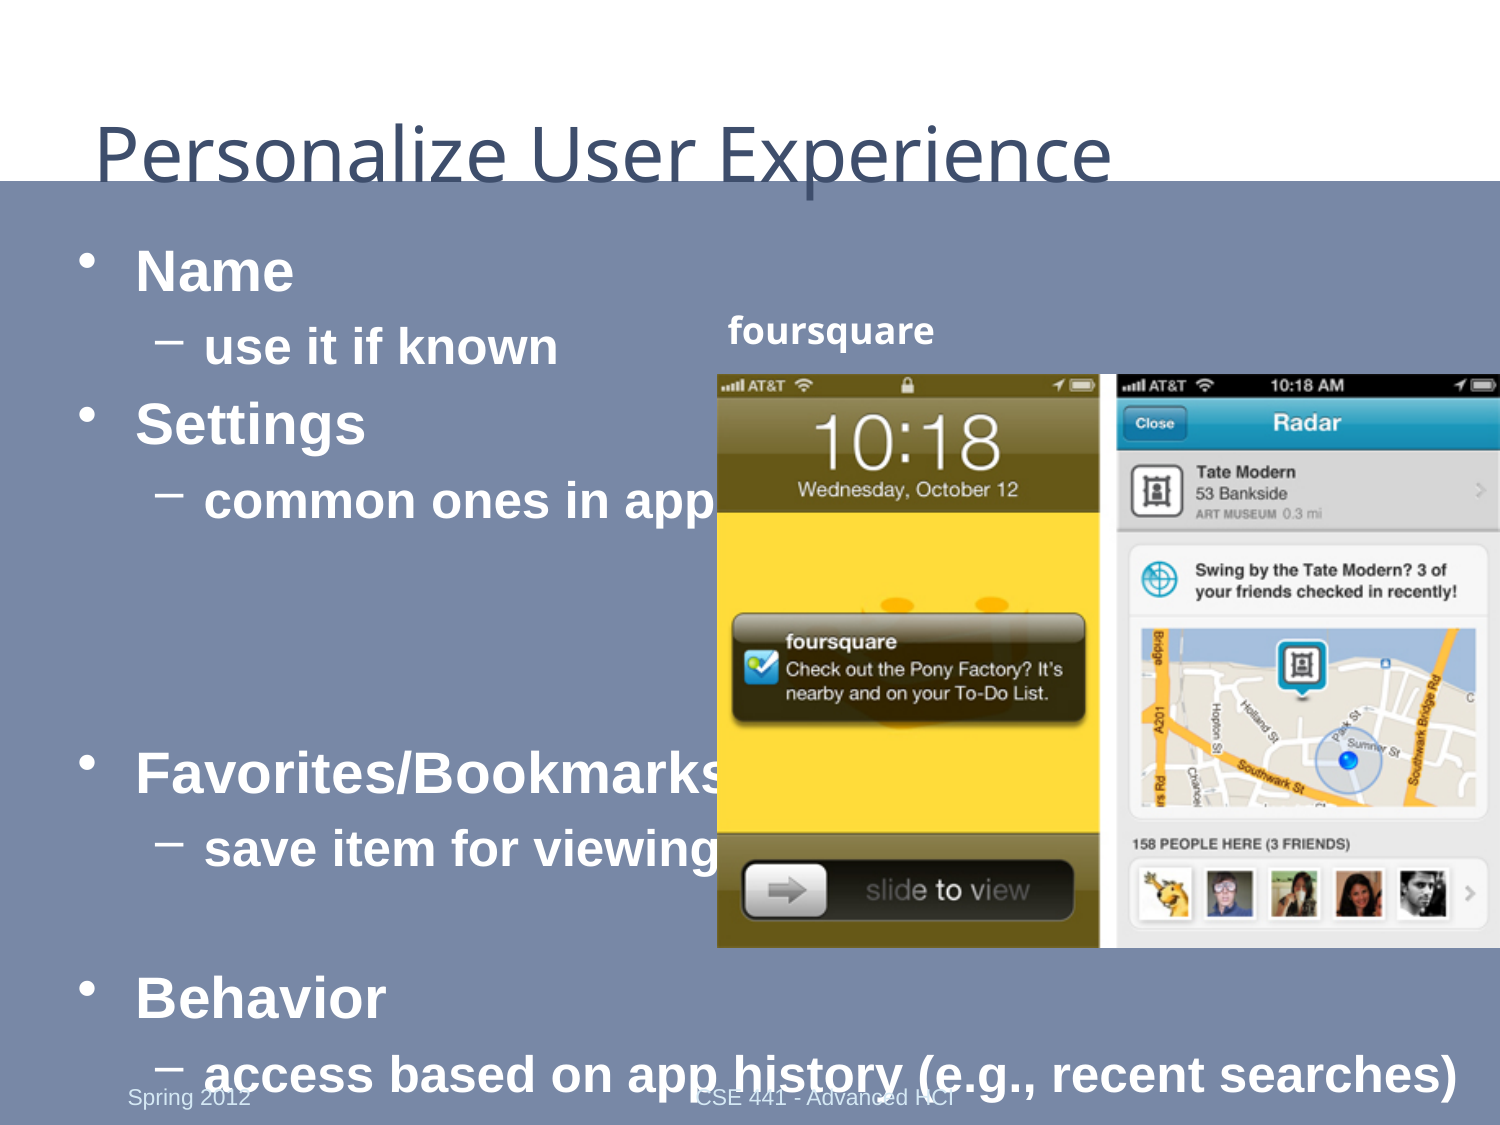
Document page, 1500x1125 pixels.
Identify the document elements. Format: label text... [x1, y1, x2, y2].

slide_number Spring 2012 [112, 1074, 426, 1125]
footer CSE 441 - Advanced HCI [437, 1074, 1213, 1125]
list Name use it if known Settings common ones in app Favorites/Bookmarks save item for viewing later (sync across platforms) Behavior access based on app history (e.g., recent searches) [62, 224, 1500, 1125]
title Personalize User Experience [78, 57, 1500, 224]
text_box foursquare [712, 299, 951, 360]
picture [717, 374, 1500, 948]
